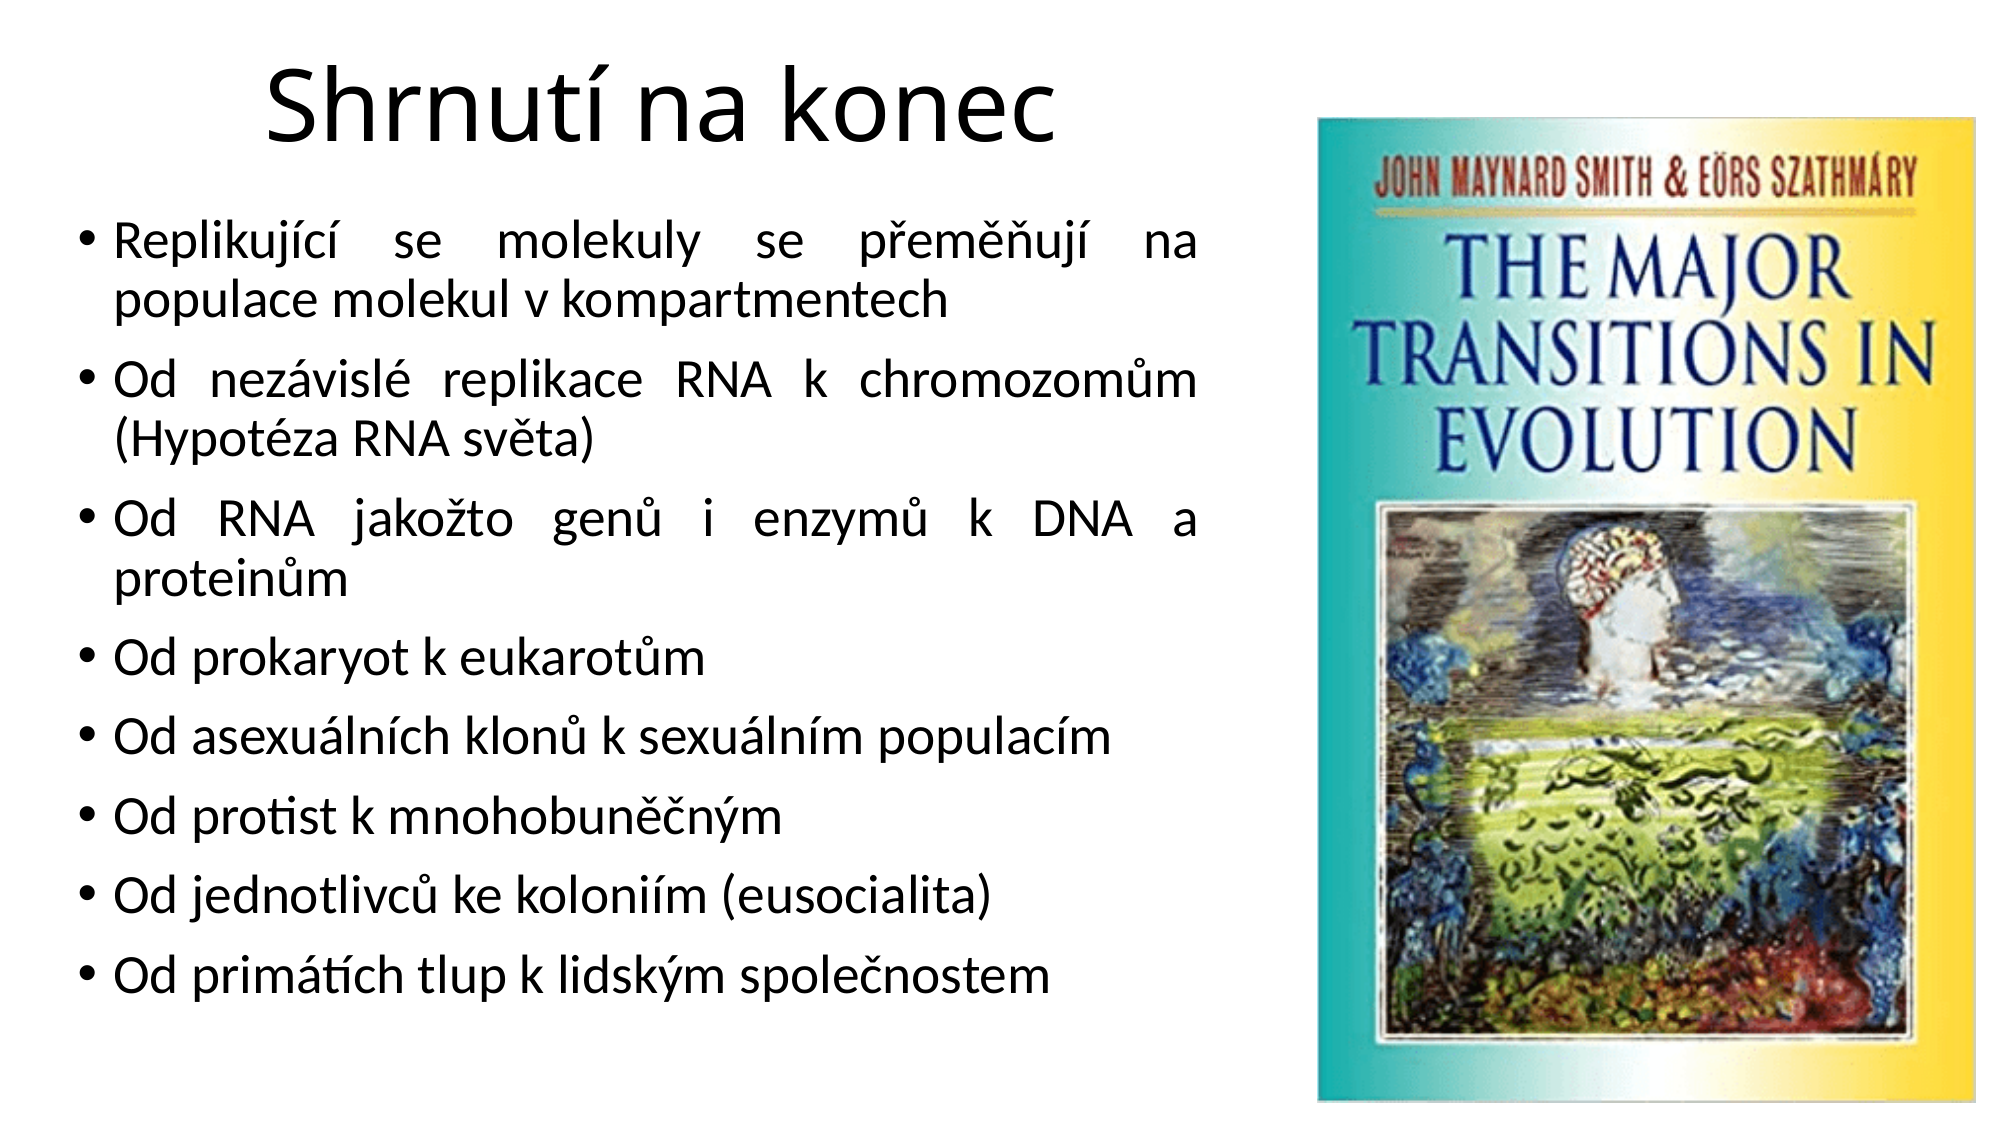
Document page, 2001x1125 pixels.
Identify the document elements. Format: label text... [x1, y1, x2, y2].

picture [1317, 117, 1976, 1104]
list Replikující se molekuly se přeměňují na populace molekul v kompartmentech Od nezávislé replikace RNA k chromozomům (Hypotéza RNA světa) Od RNA jakožto genů i enzymů k DNA a proteinům Od prokaryot k eukarotům Od asexuálních klonů k sexuálním populacím Od protist k mnohobuněčným Od jednotlivců ke koloniím (eusocialita) Od primátích tlup k lidským společnostem [62, 202, 1216, 1018]
title Shrnutí na konec [249, 0, 1671, 218]
